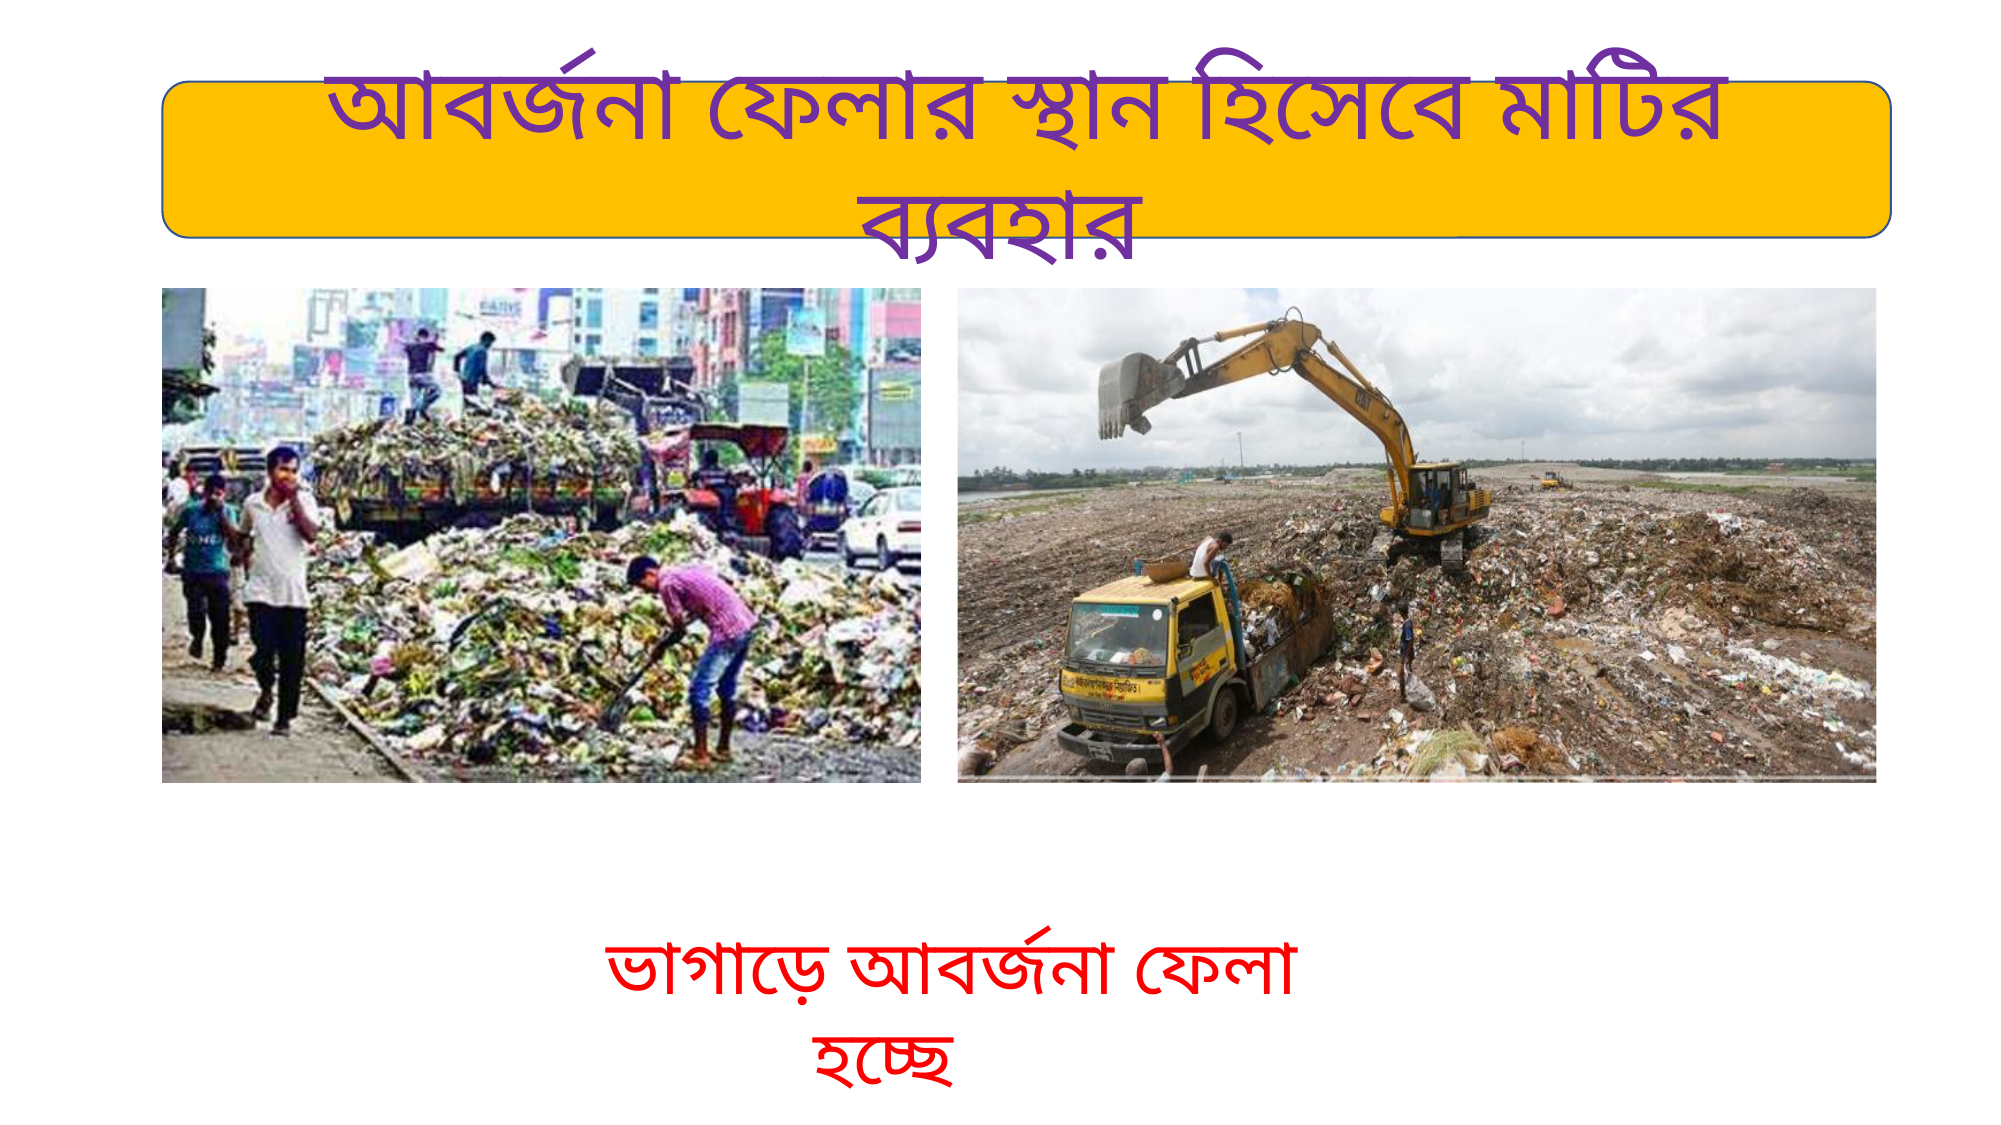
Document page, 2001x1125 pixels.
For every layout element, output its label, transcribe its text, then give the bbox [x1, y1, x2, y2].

picture [957, 288, 1877, 783]
picture [162, 288, 921, 783]
text_box আবর্জনা ফেলার স্থান হিসেবে মাটির ব্যবহার [161, 80, 1892, 239]
text_box ভাগাড়ে আবর্জনা ফেলা হচ্ছে [541, 911, 1363, 1107]
